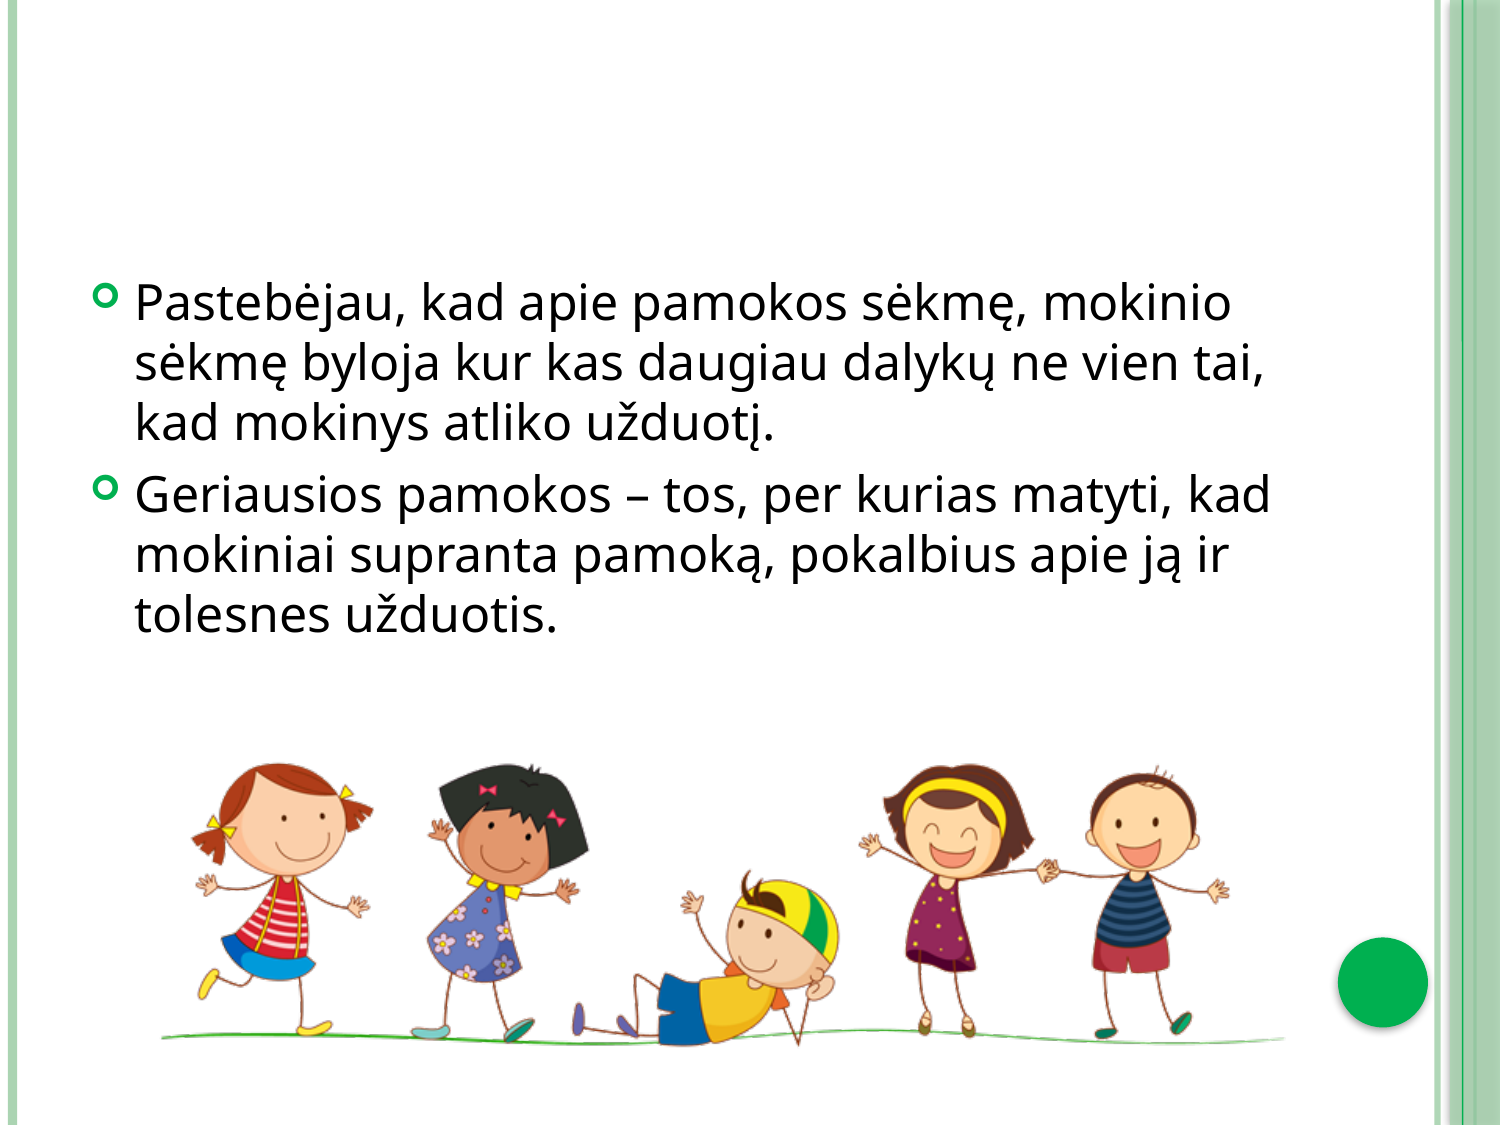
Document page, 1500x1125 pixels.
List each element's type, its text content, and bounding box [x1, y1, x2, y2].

picture [87, 691, 1340, 1067]
list Pastebėjau, kad apie pamokos sėkmę, mokinio sėkmę byloja kur kas daugiau dalykų ne vien tai, kad mokinys atliko užduotį. Geriausios pamokos – tos, per kurias matyti, kad mokiniai supranta pamoką, pokalbius apie ją ir tolesnes užduotis. [75, 262, 1300, 1062]
